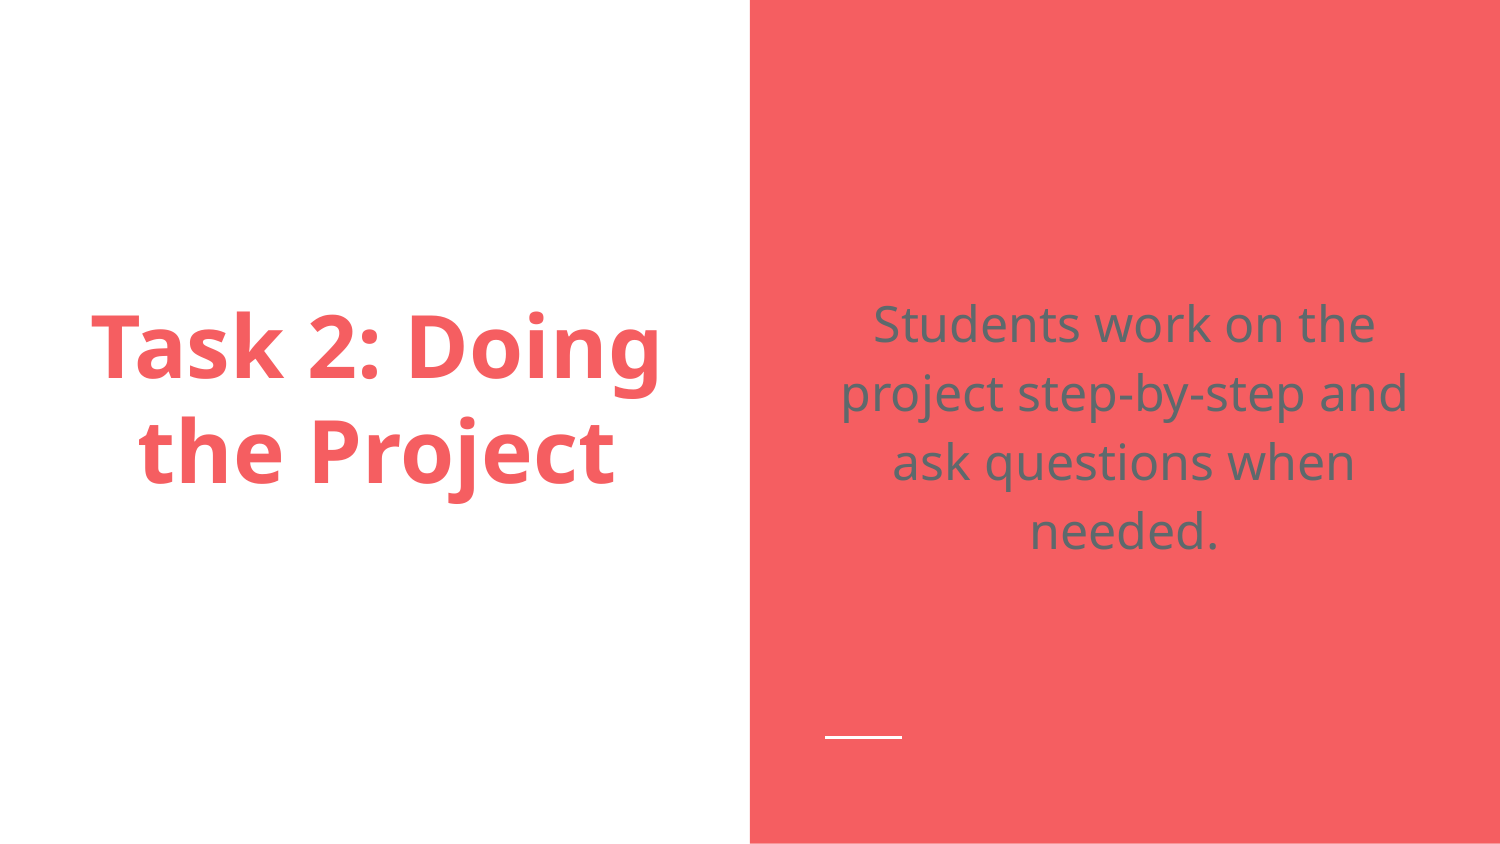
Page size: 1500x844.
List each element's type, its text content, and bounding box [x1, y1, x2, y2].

title Task 2: Doing the Project [45, 240, 709, 517]
list Students work on the project step-by-step and ask questions when needed. [810, 118, 1440, 725]
